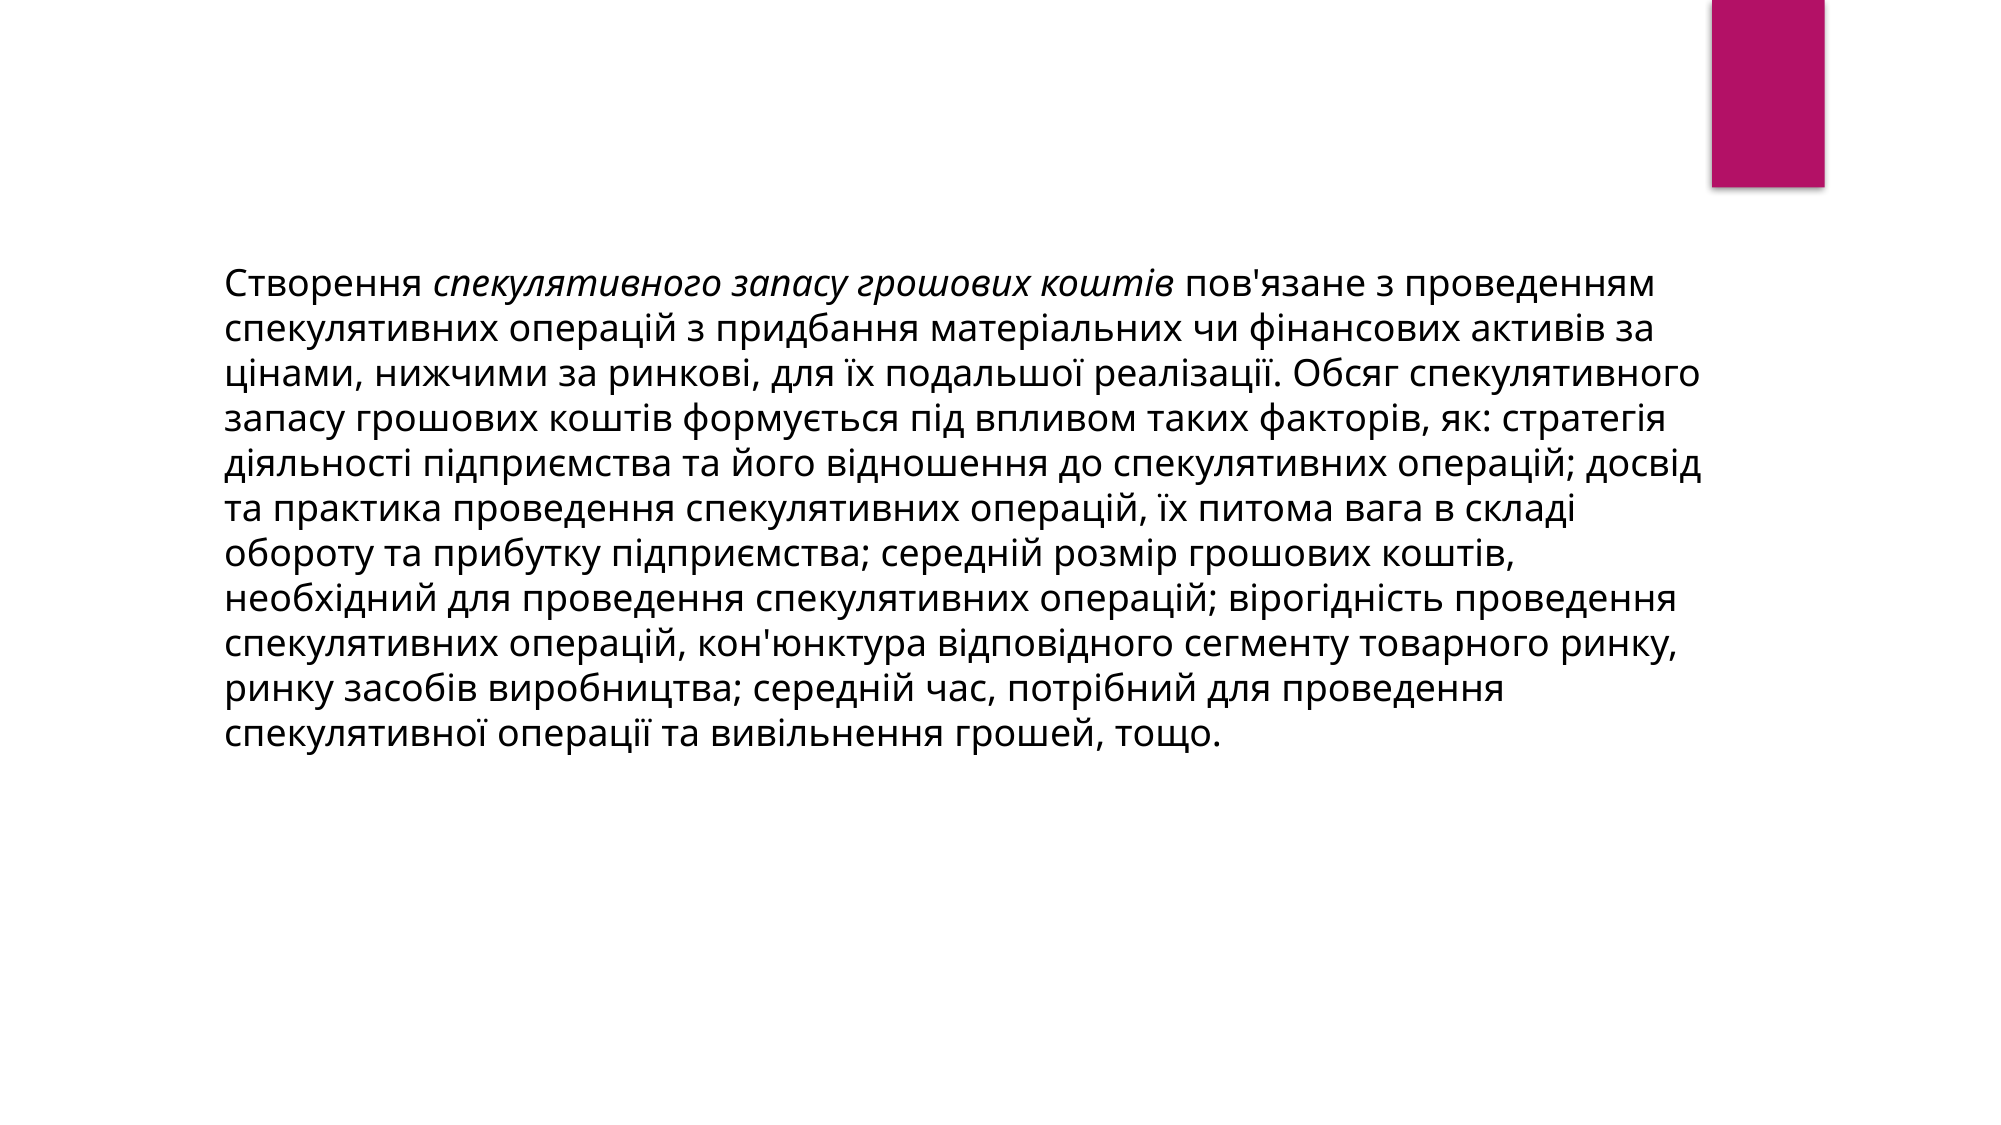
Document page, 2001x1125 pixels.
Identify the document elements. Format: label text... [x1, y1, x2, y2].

text_box Створення спекулятивного запасу грошових коштів пов'язане з проведенням спекулятивних операцій з придбання матеріальних чи фінансових активів за цінами, нижчими за ринкові, для їх подальшої реалізації. Обсяг спекулятивного запасу грошових коштів формується під впливом таких факторів, як: стратегія діяльності підприємства та його відношення до спекулятивних операцій; досвід та практика проведення спекулятивних операцій, їх питома вага в складі обороту та прибутку підприємства; середній розмір грошових коштів, необхідний для проведення спекулятивних операцій; вірогідність проведення спекулятивних операцій, кон'юнктура відповідного сегменту товарного ринку, ринку засобів виробництва; середній час, потрібний для проведення спекулятивної операції та вивільнення грошей, тощо. [209, 251, 1748, 762]
